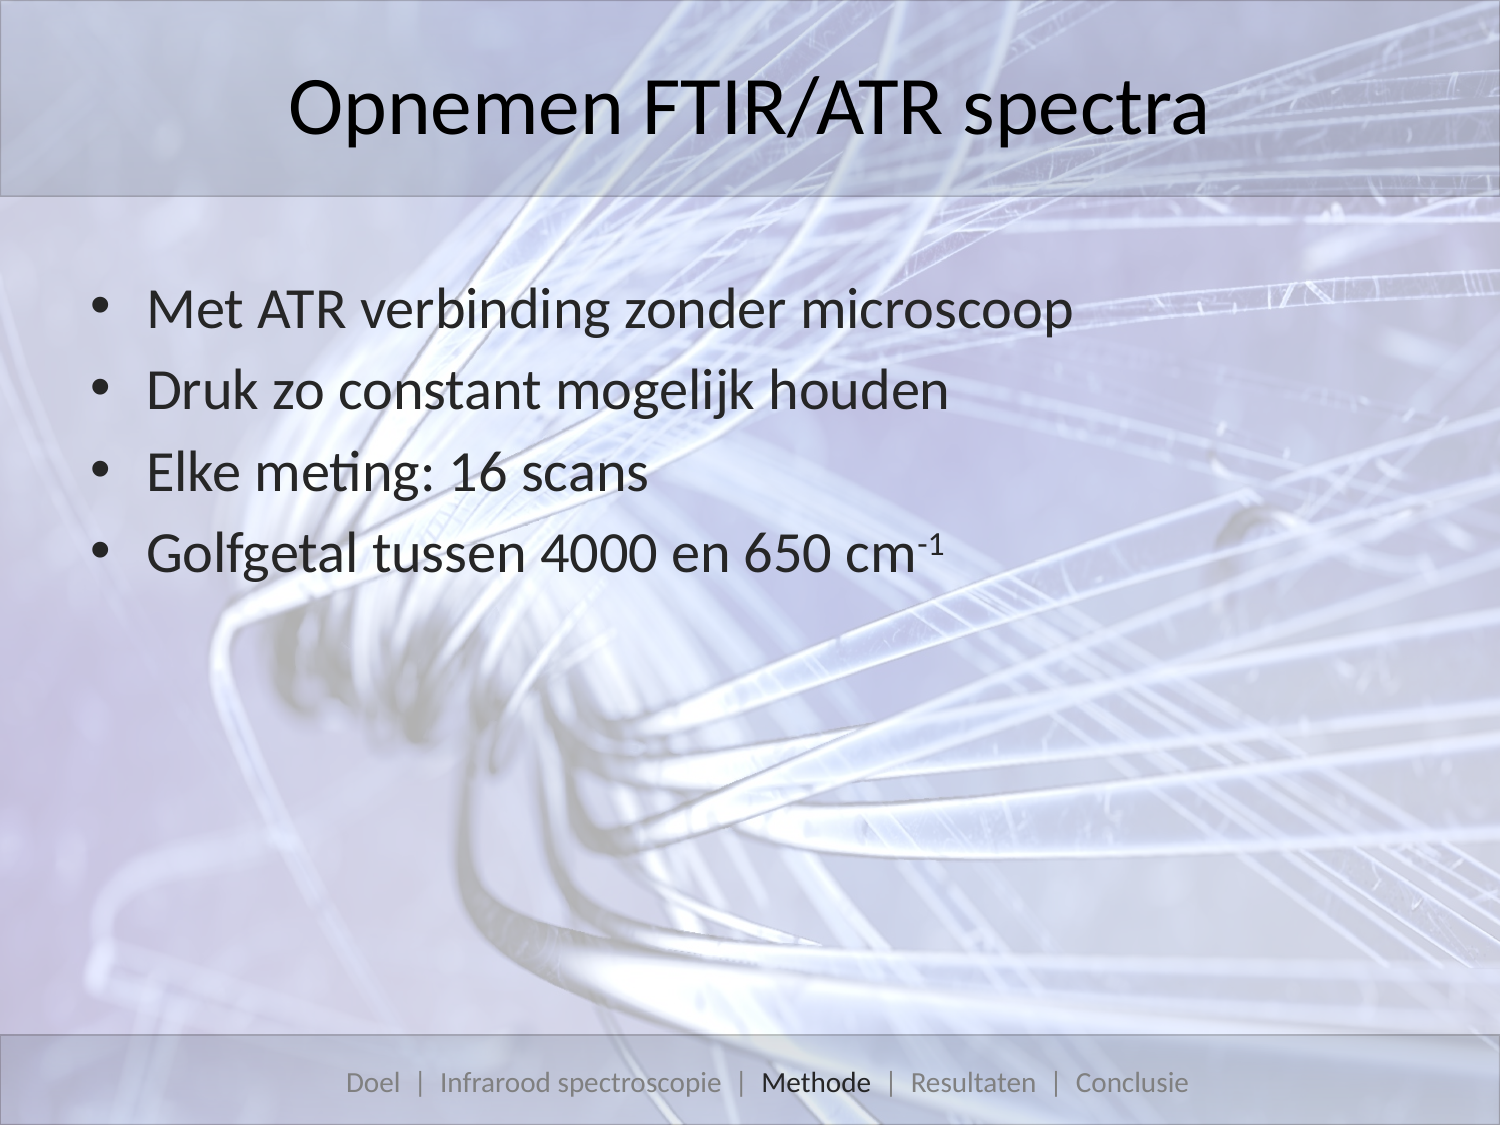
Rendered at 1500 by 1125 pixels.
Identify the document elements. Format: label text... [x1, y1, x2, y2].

text_box [0, 0, 1500, 198]
list Met ATR verbinding zonder microscoop Druk zo constant mogelijk houden Elke meting: 16 scans Golfgetal tussen 4000 en 650 cm-1 [75, 262, 1425, 1005]
text_box Doel | Infrarood spectroscopie | Methode | Resultaten | Conclusie [112, 1040, 1424, 1123]
text_box [0, 1033, 1500, 1125]
title Opnemen FTIR/ATR spectra [75, 7, 1425, 195]
